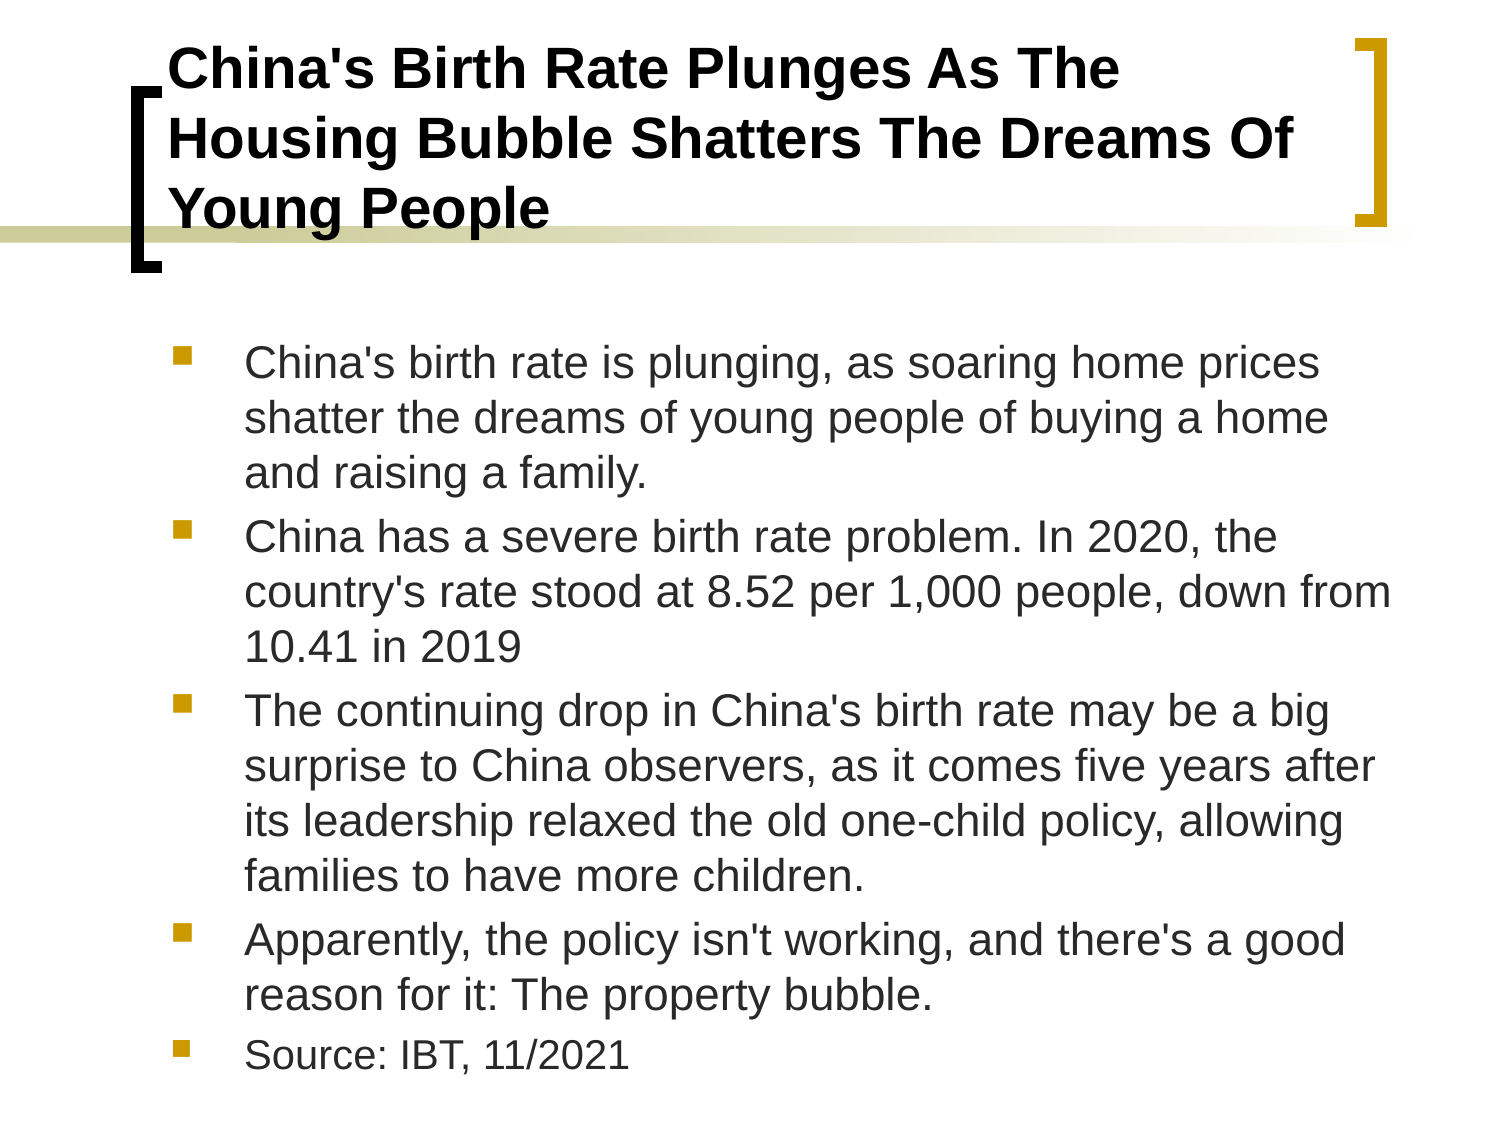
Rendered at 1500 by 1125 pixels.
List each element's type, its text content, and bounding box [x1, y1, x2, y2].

list China's birth rate is plunging, as soaring home prices shatter the dreams of young people of buying a home and raising a family. China has a severe birth rate problem. In 2020, the country's rate stood at 8.52 per 1,000 people, down from 10.41 in 2019 The continuing drop in China's birth rate may be a big surprise to China observers, as it comes five years after its leadership relaxed the old one-child policy, allowing families to have more children. Apparently, the policy isn't working, and there's a good reason for it: The property bubble. Source: IBT, 11/2021 [155, 324, 1413, 1000]
title China's Birth Rate Plunges As The Housing Bubble Shatters The Dreams Of Young People [152, 15, 1328, 248]
